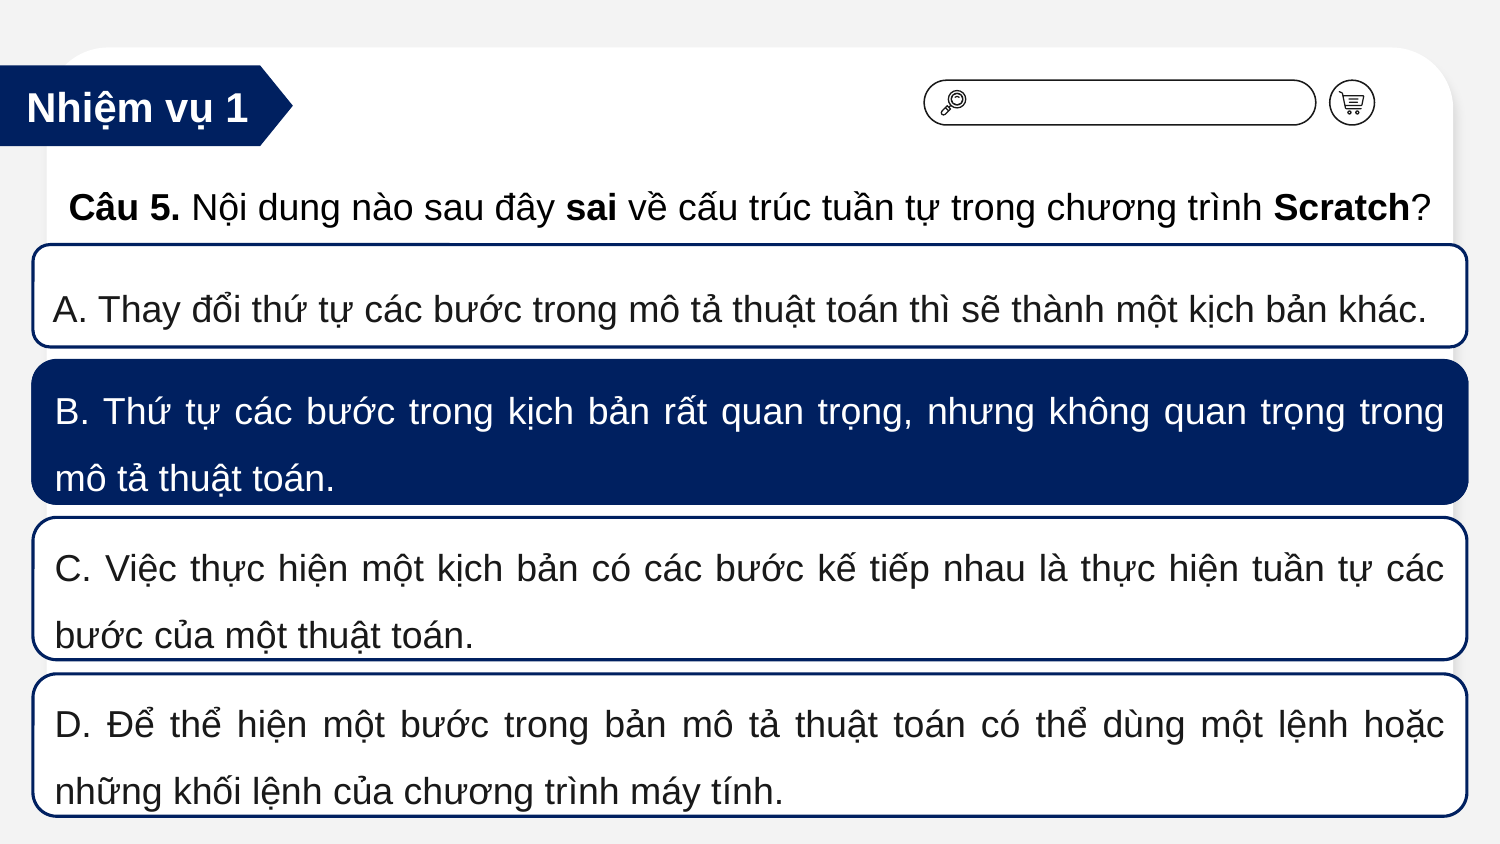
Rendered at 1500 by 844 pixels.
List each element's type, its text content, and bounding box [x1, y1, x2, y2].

text_box B. Thứ tự các bước trong kịch bản rất quan trọng, nhưng không quan trọng trong mô tả thuật toán. [30, 358, 1470, 506]
text_box A. Thay đổi thứ tự các bước trong mô tả thuật toán thì sẽ thành một kịch bản khác. [30, 242, 1470, 350]
text_box C. Việc thực hiện một kịch bản có các bước kế tiếp nhau là thực hiện tuần tự các bước của một thuật toán. [30, 515, 1470, 662]
text_box Nhiệm vụ 1 [0, 63, 295, 149]
text_box D. Để thể hiện một bước trong bản mô tả thuật toán có thể dùng một lệnh hoặc những khối lệnh của chương trình máy tính. [30, 671, 1470, 819]
text_box Câu 5. Nội dung nào sau đây sai về cấu trúc tuần tự trong chương trình Scratch? [0, 152, 1500, 235]
